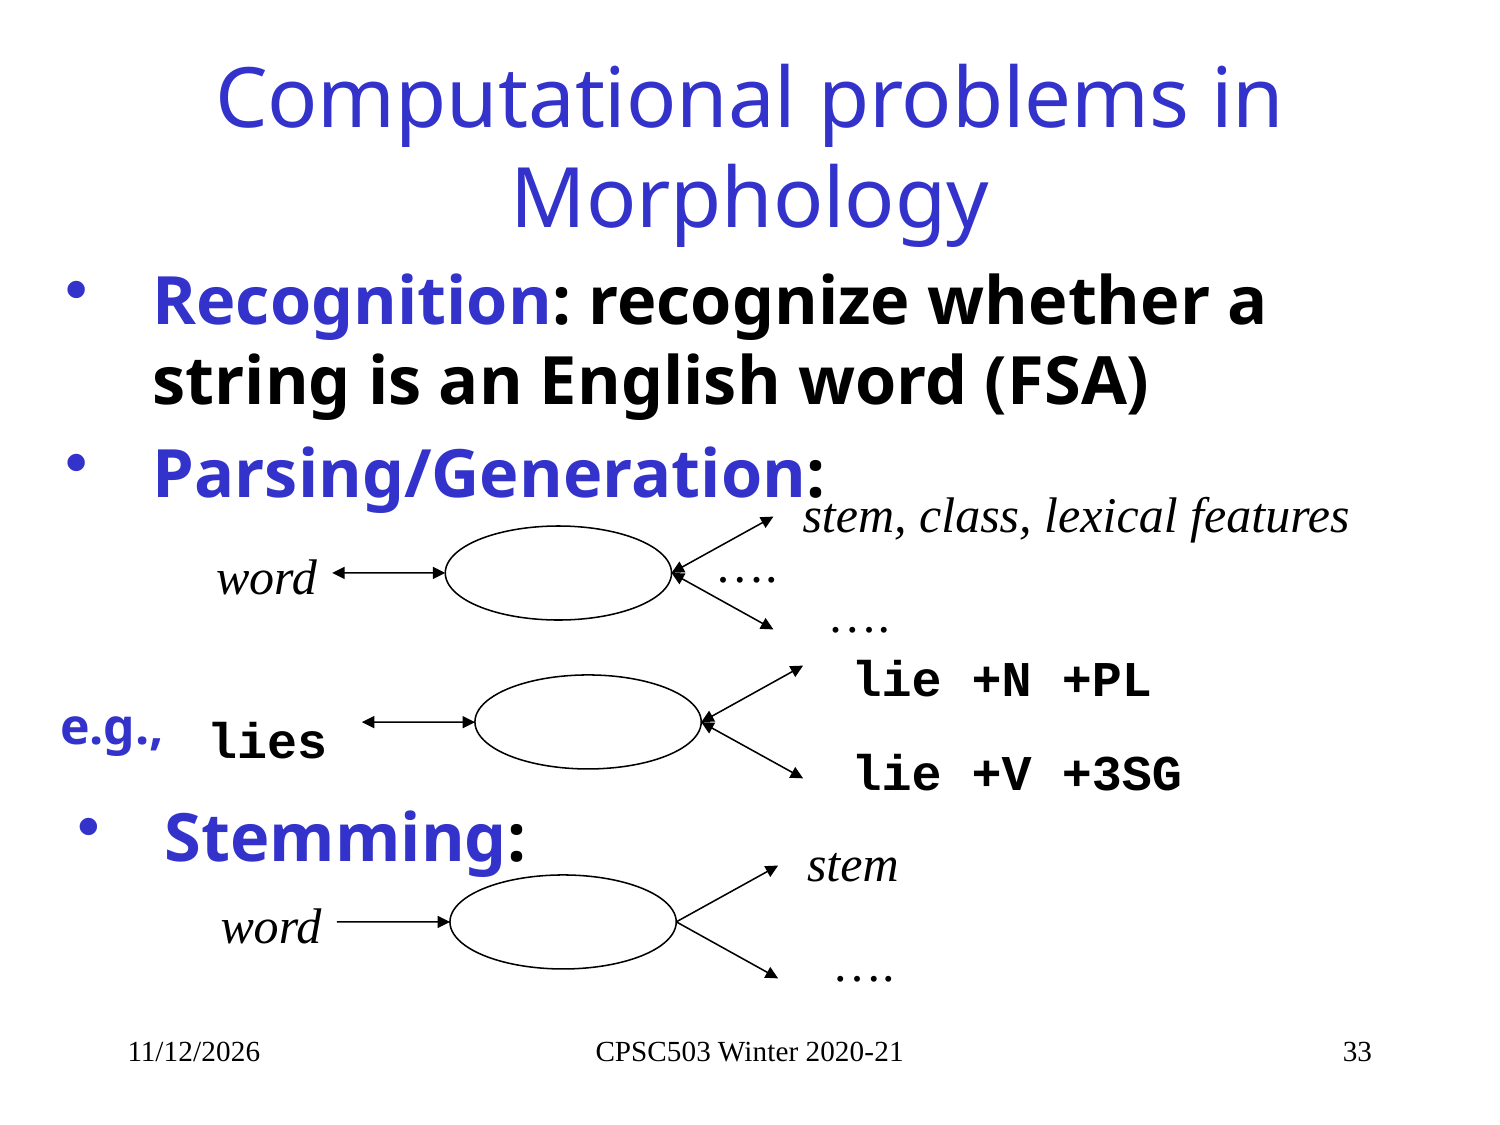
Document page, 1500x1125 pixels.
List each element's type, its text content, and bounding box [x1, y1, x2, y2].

text_box [676, 921, 779, 979]
text_box …. [817, 923, 910, 999]
text_box word [205, 886, 337, 962]
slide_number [112, 1024, 426, 1101]
text_box lie +V +3SG [836, 732, 1197, 787]
text_box [450, 874, 677, 969]
text_box stem, class, lexical features [787, 474, 1366, 550]
footer CPSC503 Winter 2020-21 [512, 1024, 988, 1101]
text_box [720, 600, 774, 630]
text_box word [201, 537, 332, 613]
text_box [672, 557, 700, 573]
text_box [701, 665, 804, 722]
text_box e.g., [45, 687, 180, 763]
text_box Stemming: [62, 787, 1463, 938]
text_box [677, 865, 779, 922]
text_box lie +N +PL [836, 639, 1167, 715]
title Computational problems in Morphology [112, 49, 1388, 238]
text_box [336, 915, 451, 929]
list Recognition: recognize whether a string is an English word (FSA) Parsing/Generation: [49, 249, 1451, 526]
slide_number 33 [1074, 1024, 1388, 1101]
text_box [759, 516, 774, 524]
text_box …. [700, 524, 793, 600]
text_box [474, 674, 702, 769]
text_box lies [192, 701, 342, 777]
text_box [671, 572, 700, 589]
text_box [701, 722, 804, 779]
text_box …. [812, 574, 905, 650]
text_box [445, 526, 672, 621]
text_box stem [792, 823, 914, 899]
text_box [332, 566, 446, 580]
text_box [361, 715, 475, 729]
